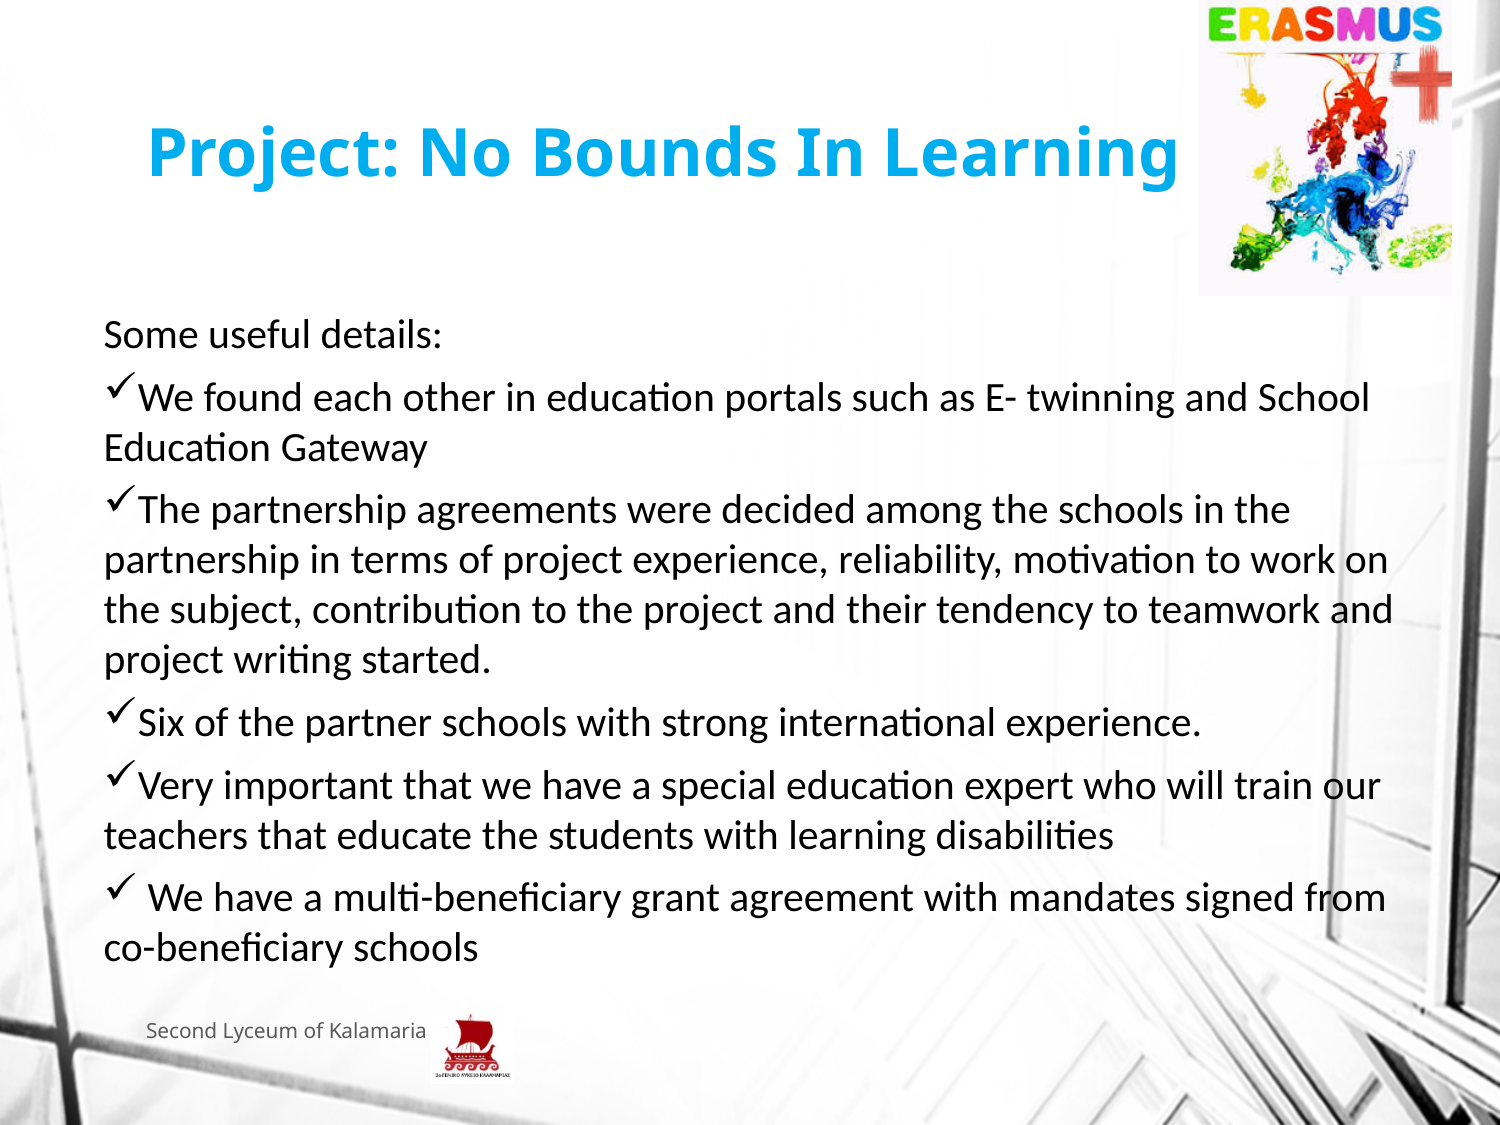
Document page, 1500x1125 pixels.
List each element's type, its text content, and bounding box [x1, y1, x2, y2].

title Project: No Bounds In Learning [131, 87, 1198, 197]
text_box Some useful details: We found each other in education portals such as E- twinning and School Education Gateway The partnership agreements were decided among the schools in the partnership in terms of project experience, reliability, motivation to work on the subject, contribution to the project and their tendency to teamwork and project writing started. Six of the partner schools with strong international experience. Very important that we have a special education expert who will train our teachers that educate the students with learning disabilities We have a multi-beneficiary grant agreement with mandates signed from co-beneficiary schools [88, 299, 1412, 1023]
footer Second Lyceum of Kalamaria [131, 1009, 827, 1055]
picture [0, 0, 1500, 1125]
